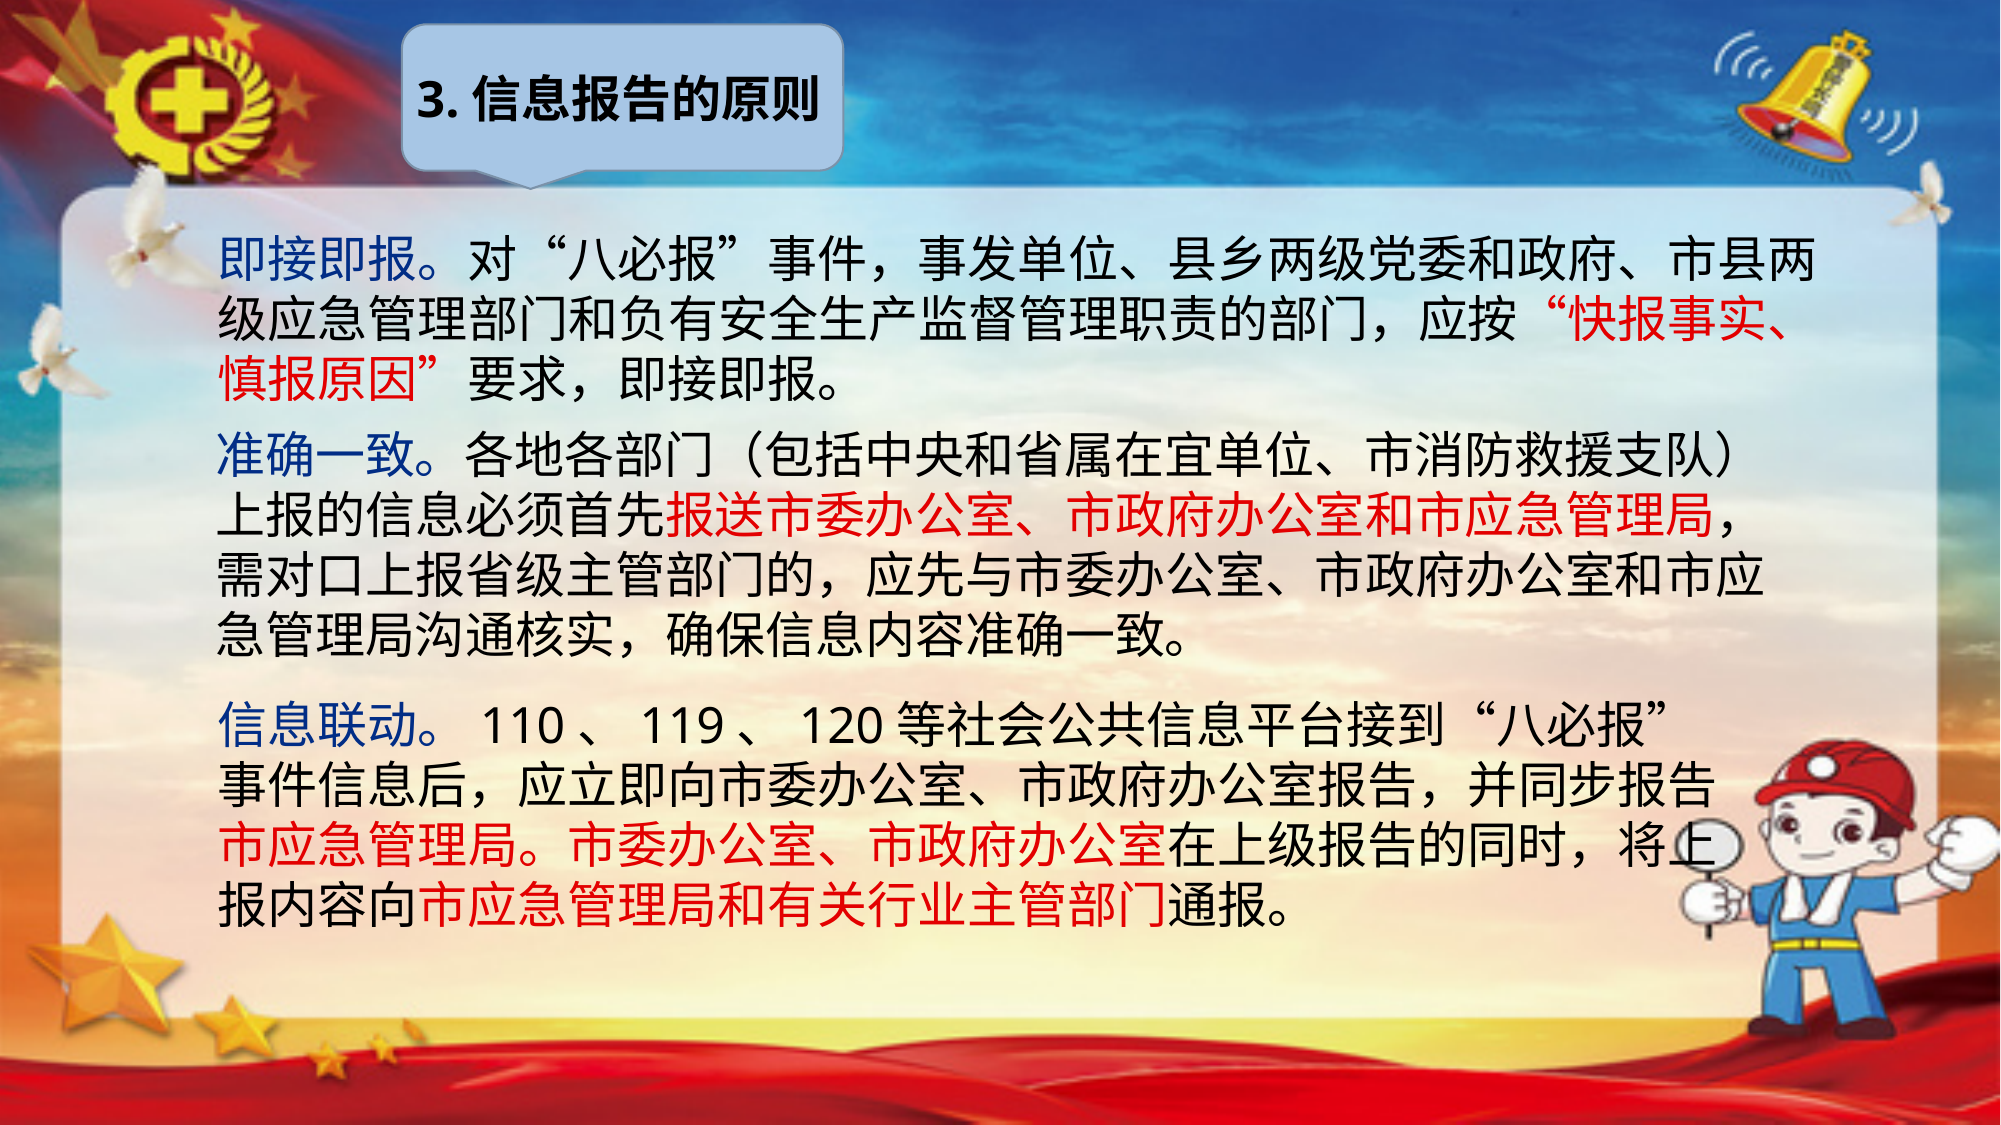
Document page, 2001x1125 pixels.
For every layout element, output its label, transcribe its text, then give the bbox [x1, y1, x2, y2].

text_box 准确一致。各地各部门（包括中央和省属在宜单位、市消防救援支队）上报的信息必须首先报送市委办公室、市政府办公室和市应急管理局，需对口上报省级主管部门的，应先与市委办公室、市政府办公室和市应急管理局沟通核实，确保信息内容准确一致。 [200, 416, 1800, 672]
picture [0, 0, 2001, 1125]
text_box 信息联动。110、119、120等社会公共信息平台接到“八必报”事件信息后，应立即向市委办公室、市政府办公室报告，并同步报告市应急管理局。市委办公室、市政府办公室在上级报告的同时，将上报内容向市应急管理局和有关行业主管部门通报。 [203, 685, 1741, 941]
text_box 3.信息报告的原则 [401, 59, 844, 135]
text_box [400, 23, 845, 191]
text_box 即接即报。对“八必报”事件，事发单位、县乡两级党委和政府、市县两级应急管理部门和负有安全生产监督管理职责的部门，应按“快报事实、慎报原因”要求，即接即报。 [203, 219, 1839, 415]
